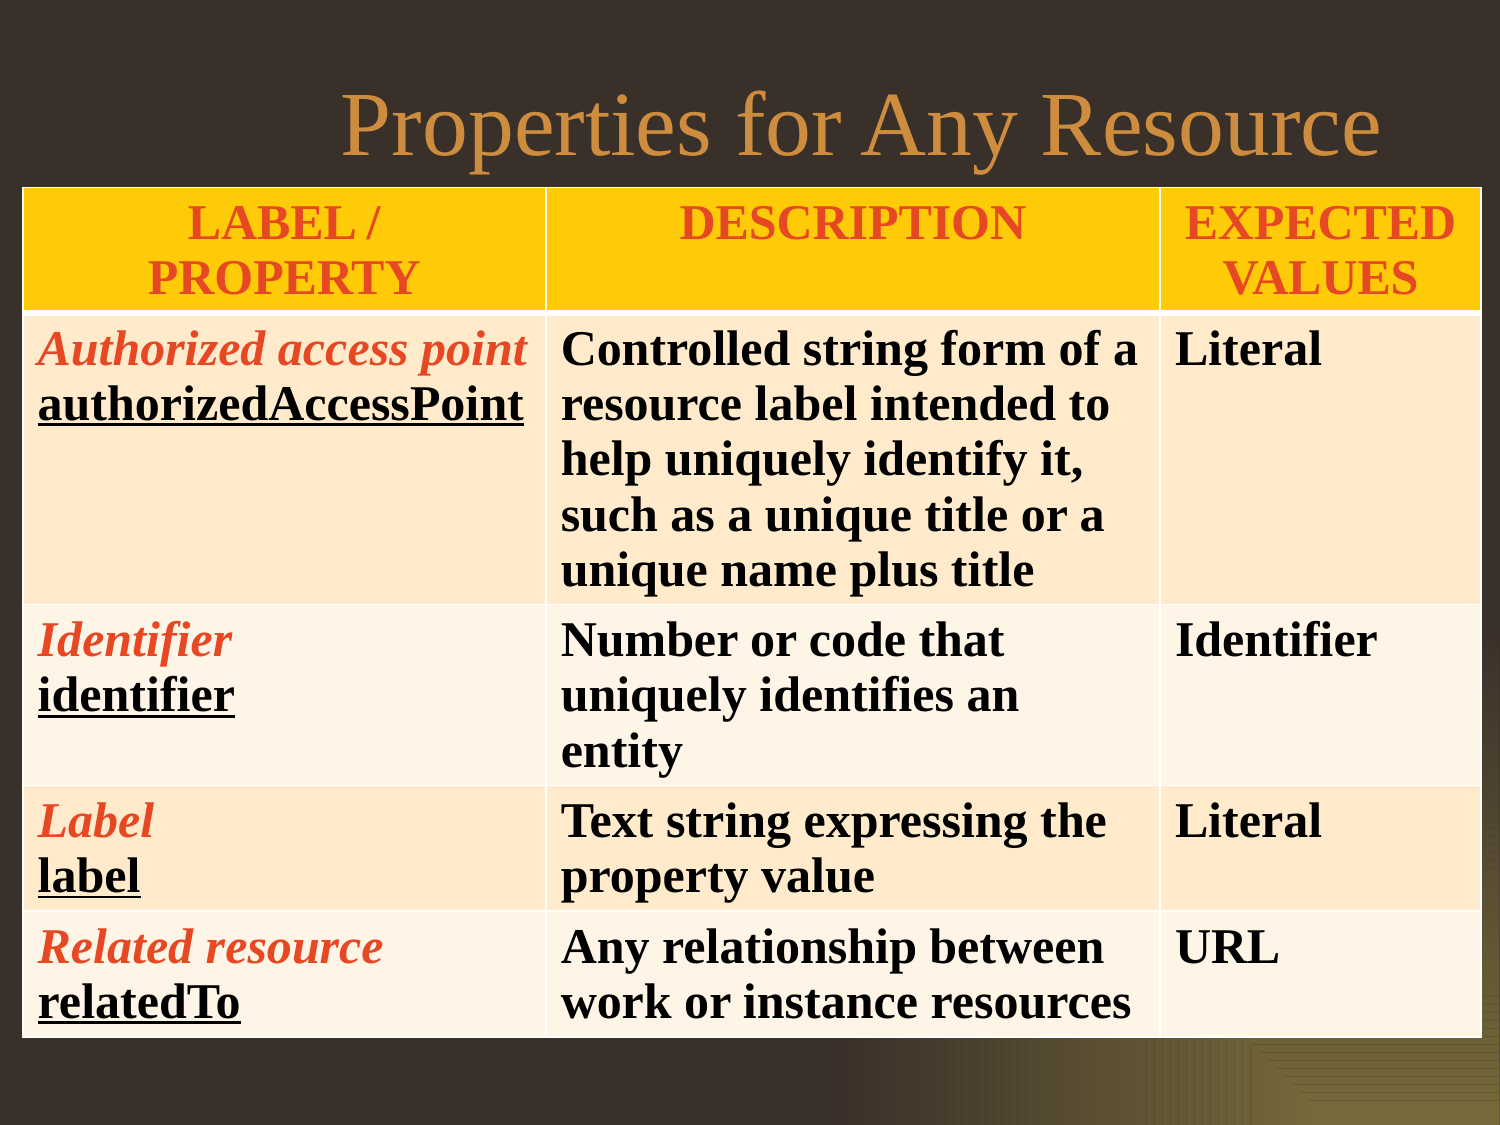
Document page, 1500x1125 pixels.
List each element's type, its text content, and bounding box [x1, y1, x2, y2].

title Properties for Any Resource [225, 24, 1500, 213]
table_cell Any relationship between work or instance resources [547, 912, 1159, 1036]
table_cell Identifier identifier [24, 605, 545, 785]
table_cell URL [1161, 912, 1480, 1036]
table_header DESCRIPTION [547, 188, 1159, 310]
table_cell Number or code that uniquely identifies an entity [547, 605, 1159, 785]
table_cell Text string expressing the property value [547, 786, 1159, 910]
table_cell Related resource relatedTo [24, 912, 545, 1036]
table_cell Authorized access point authorizedAccessPoint [24, 316, 545, 604]
table_cell Controlled string form of a resource label intended to help uniquely identify it, such as a unique title or a unique name plus title [547, 316, 1159, 604]
table_cell Identifier [1161, 605, 1480, 785]
table_header EXPECTED VALUES [1161, 188, 1480, 310]
table_cell Label label [24, 786, 545, 910]
table_header LABEL / PROPERTY [24, 188, 545, 310]
table_cell Literal [1161, 786, 1480, 910]
table_cell Literal [1161, 316, 1480, 604]
